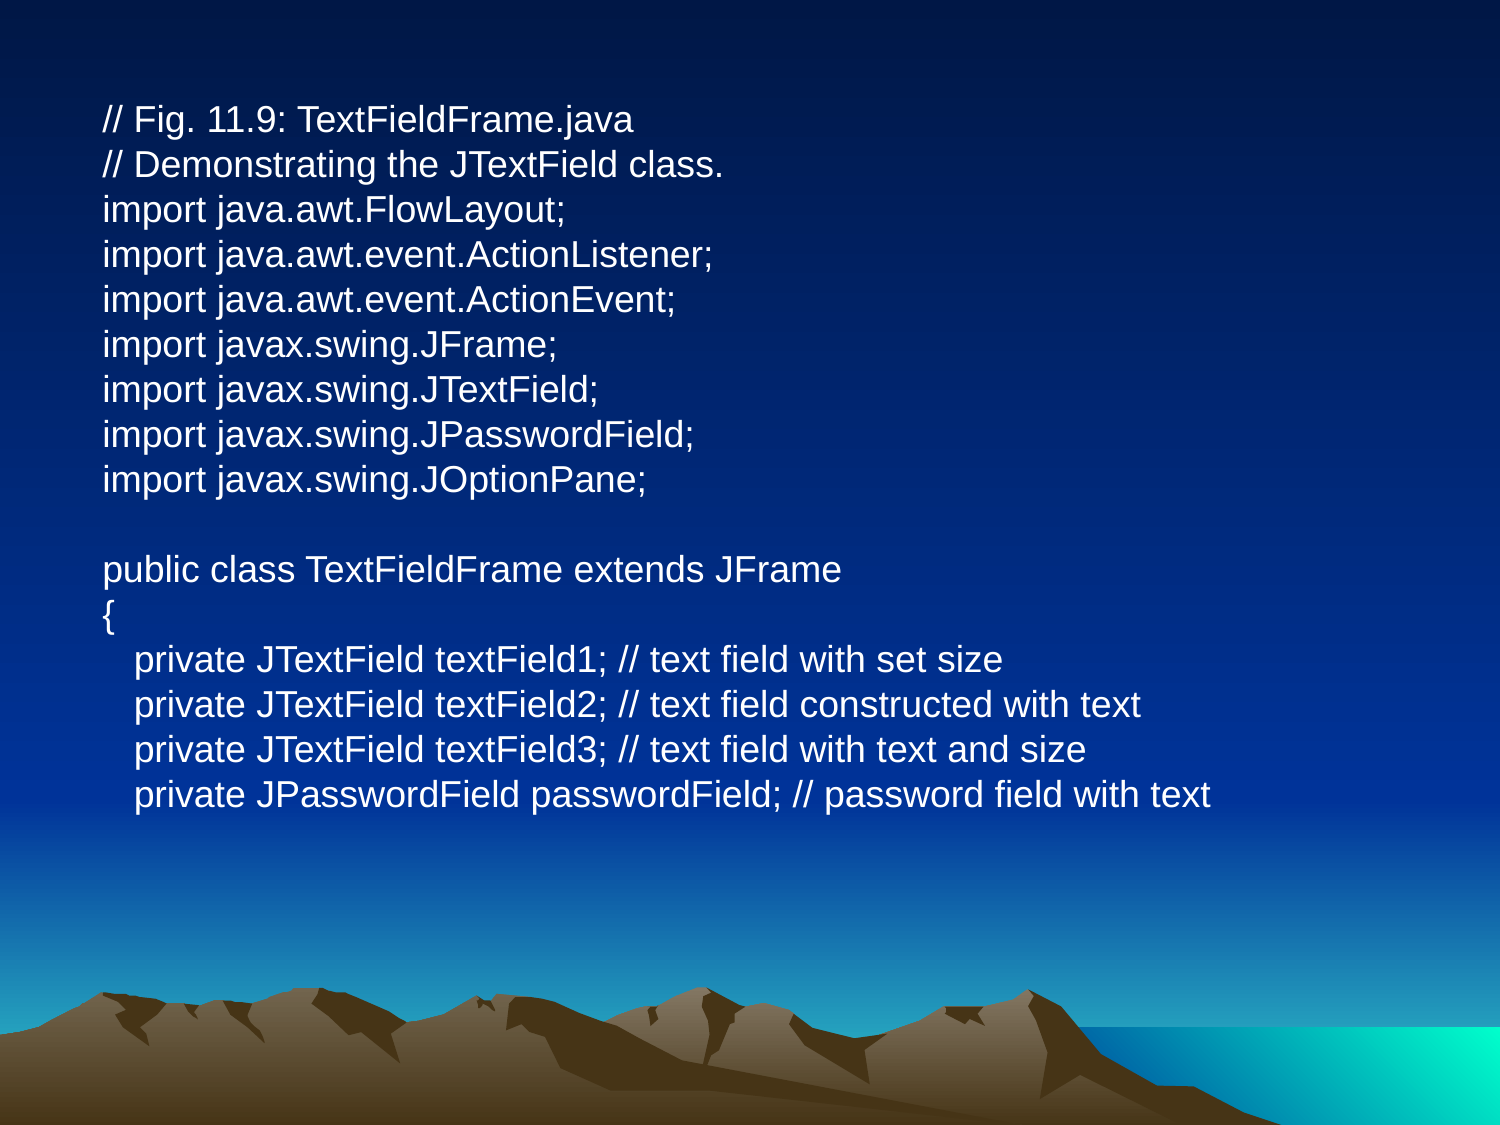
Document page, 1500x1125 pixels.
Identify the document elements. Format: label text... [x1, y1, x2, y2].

text_box // Fig. 11.9: TextFieldFrame.java // Demonstrating the JTextField class. import java.awt.FlowLayout; import java.awt.event.ActionListener; import java.awt.event.ActionEvent; import javax.swing.JFrame; import javax.swing.JTextField; import javax.swing.JPasswordField; import javax.swing.JOptionPane; public class TextFieldFrame extends JFrame { private JTextField textField1; // text field with set size private JTextField textField2; // text field constructed with text private JTextField textField3; // text field with text and size private JPasswordField passwordField; // password field with text [87, 87, 1425, 823]
